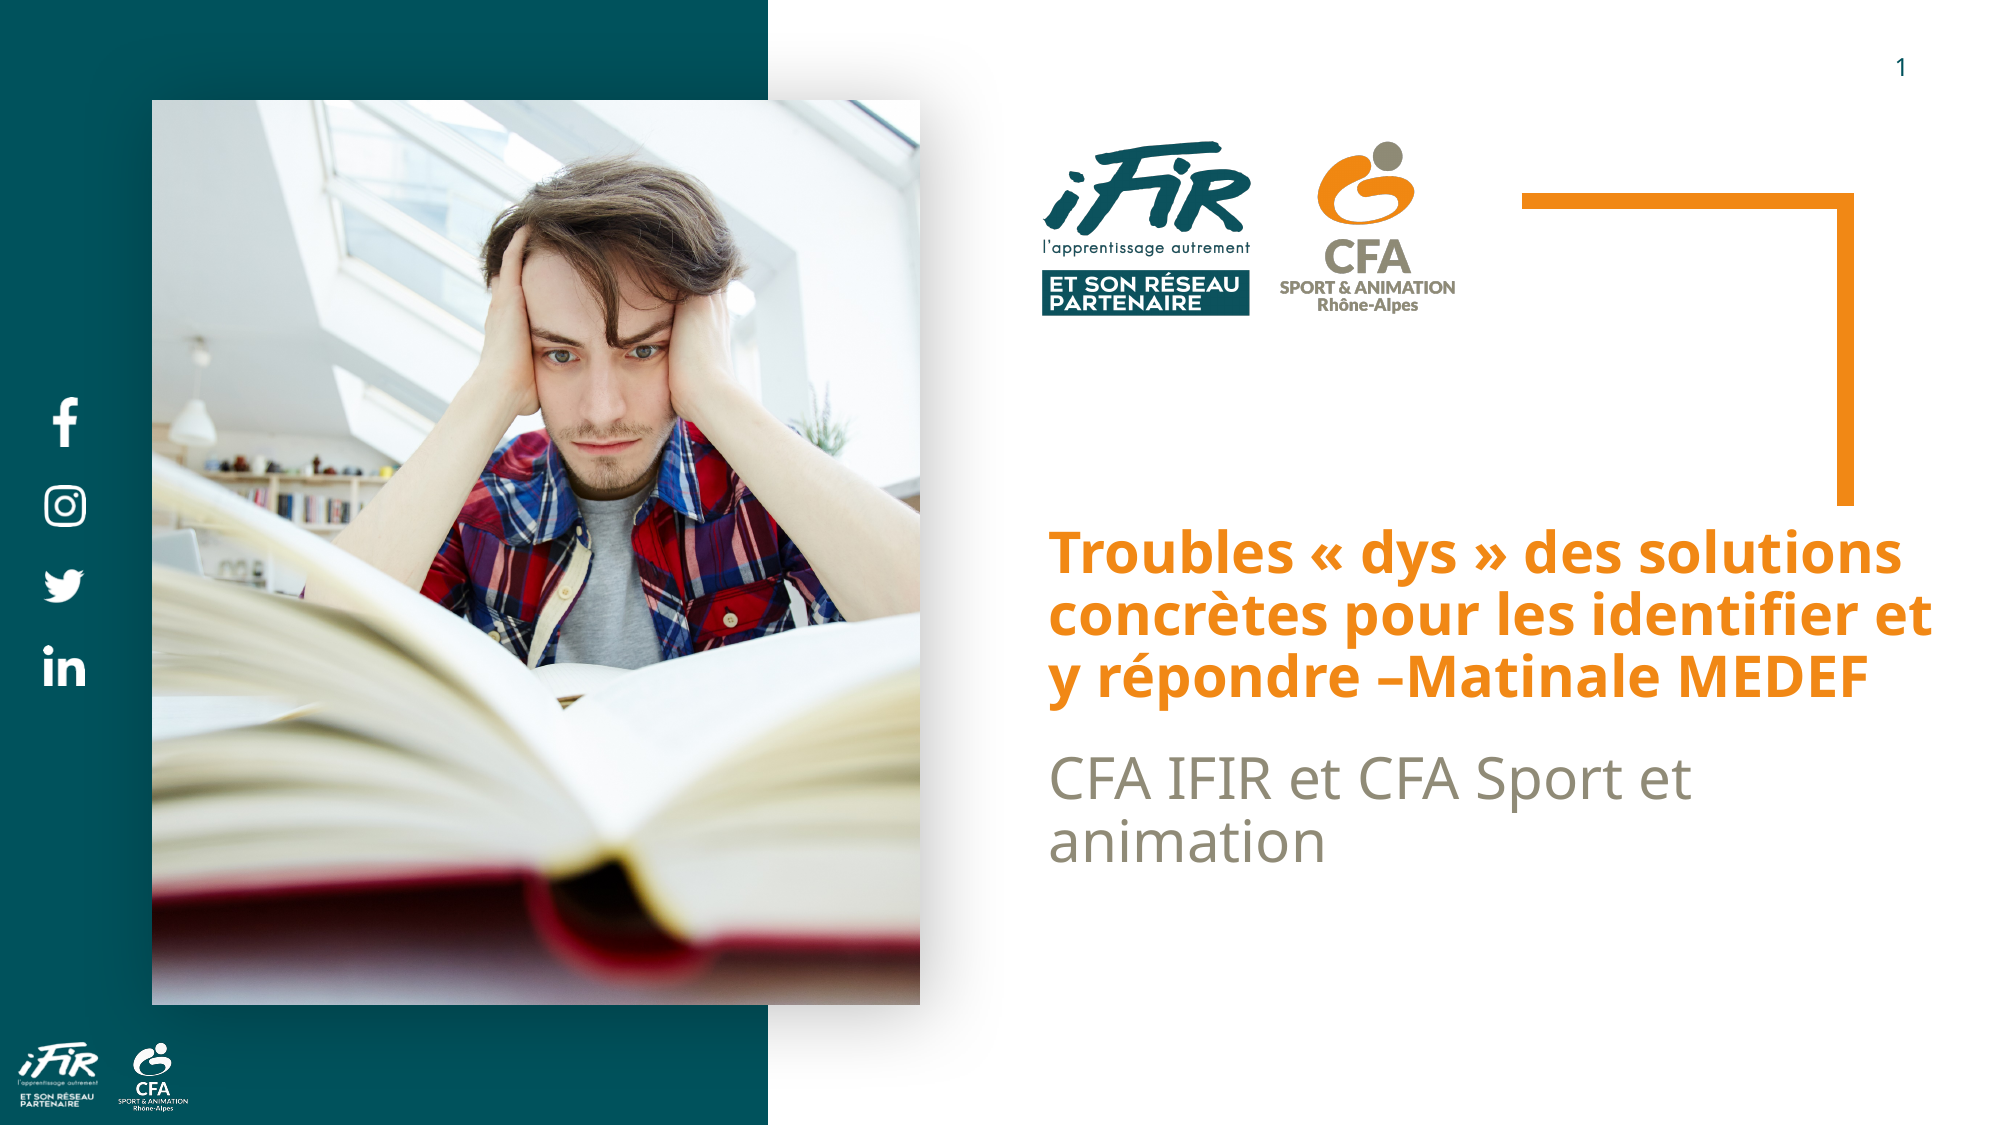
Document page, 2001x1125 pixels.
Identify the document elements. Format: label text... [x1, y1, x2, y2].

picture [40, 397, 90, 447]
picture [1034, 129, 1503, 349]
list Troubles « dys » des solutions concrètes pour les identifier et y répondre –Matinale MEDEF [1034, 516, 1956, 728]
picture [14, 1037, 207, 1116]
picture [151, 100, 920, 1005]
list CFA IFIR et CFA Sport et animation [1034, 741, 1956, 908]
picture [44, 485, 86, 527]
picture [43, 565, 85, 607]
picture [43, 645, 85, 686]
